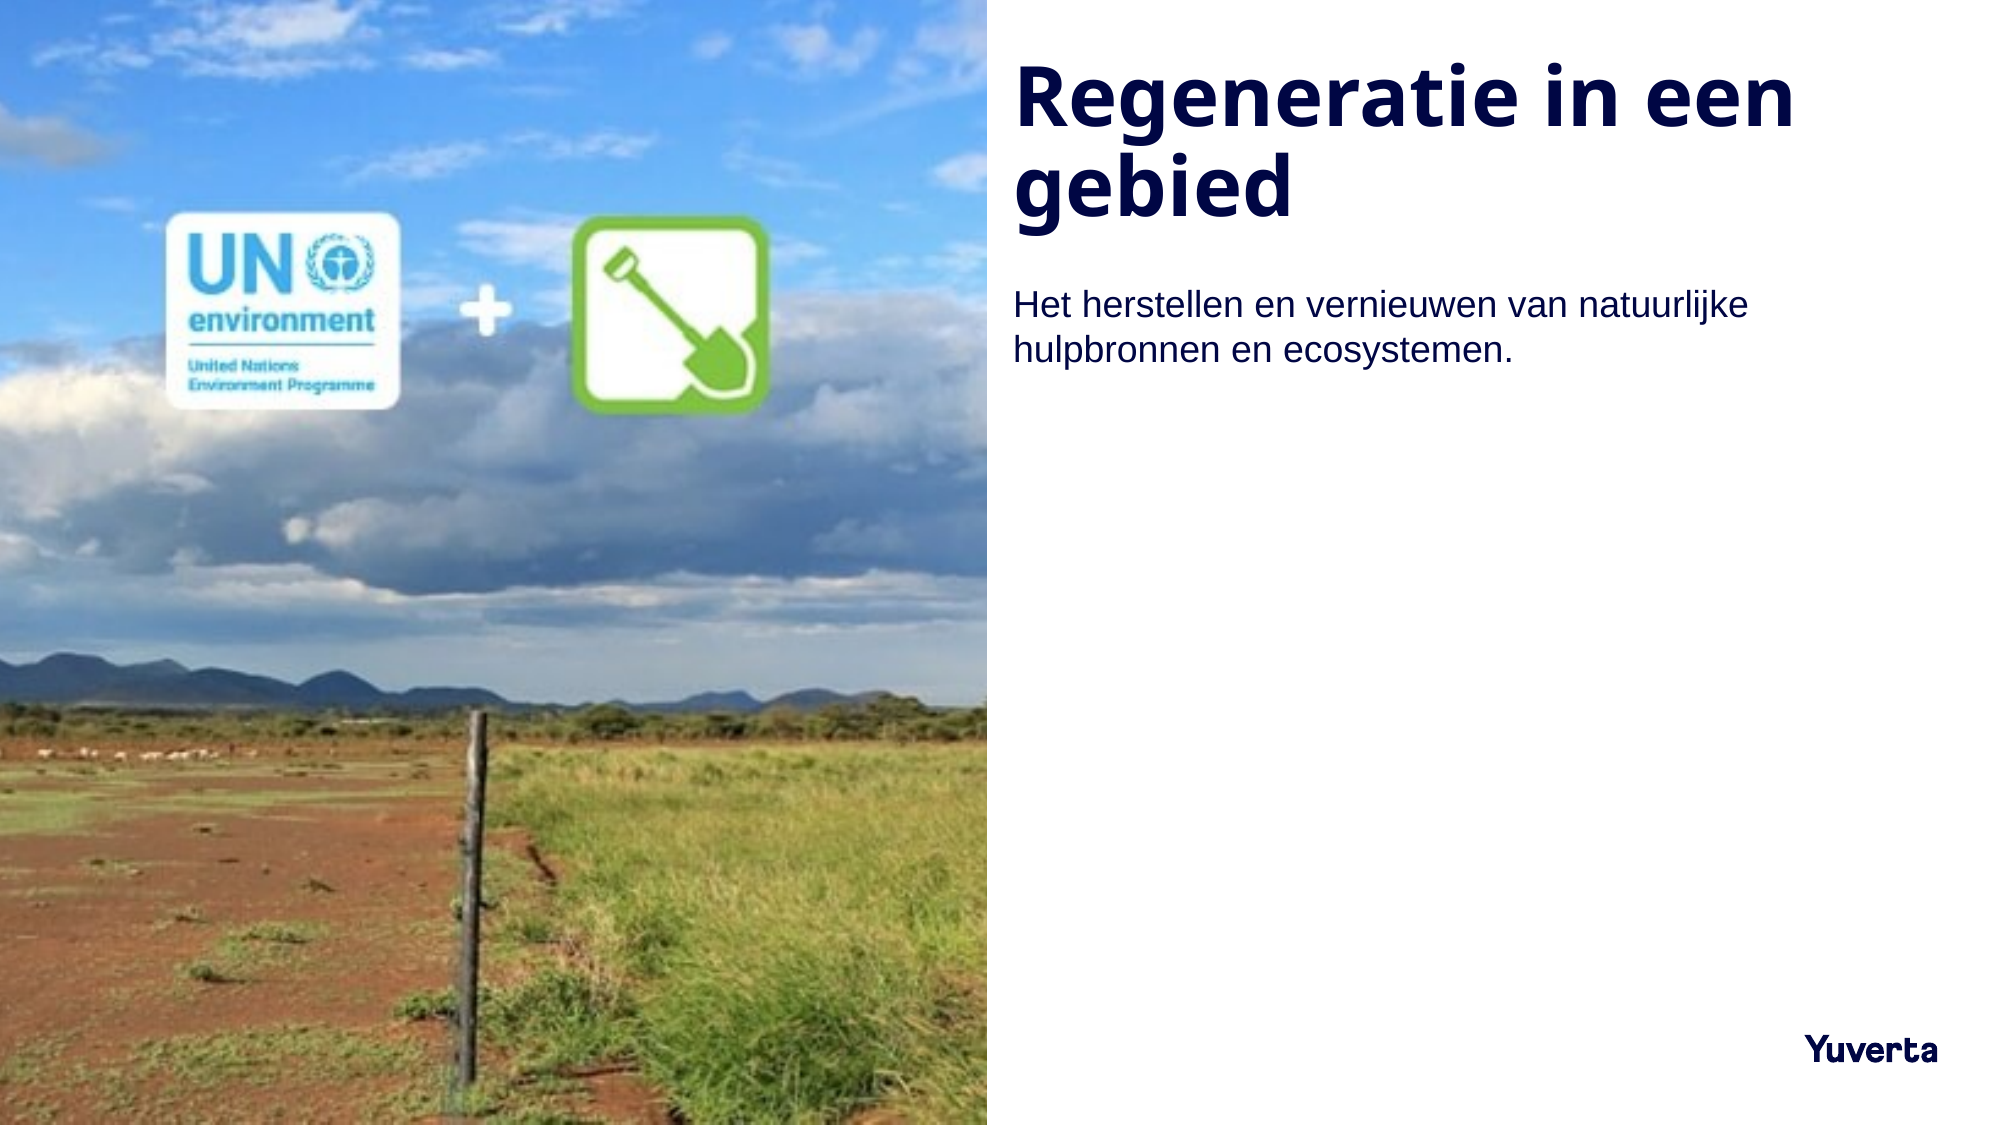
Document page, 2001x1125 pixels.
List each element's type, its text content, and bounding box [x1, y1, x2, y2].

list Het herstellen en vernieuwen van natuurlijke hulpbronnen en ecosystemen. [1013, 280, 1940, 1006]
title Regeneratie in een gebied [1013, 48, 1938, 239]
picture [0, 0, 987, 1125]
